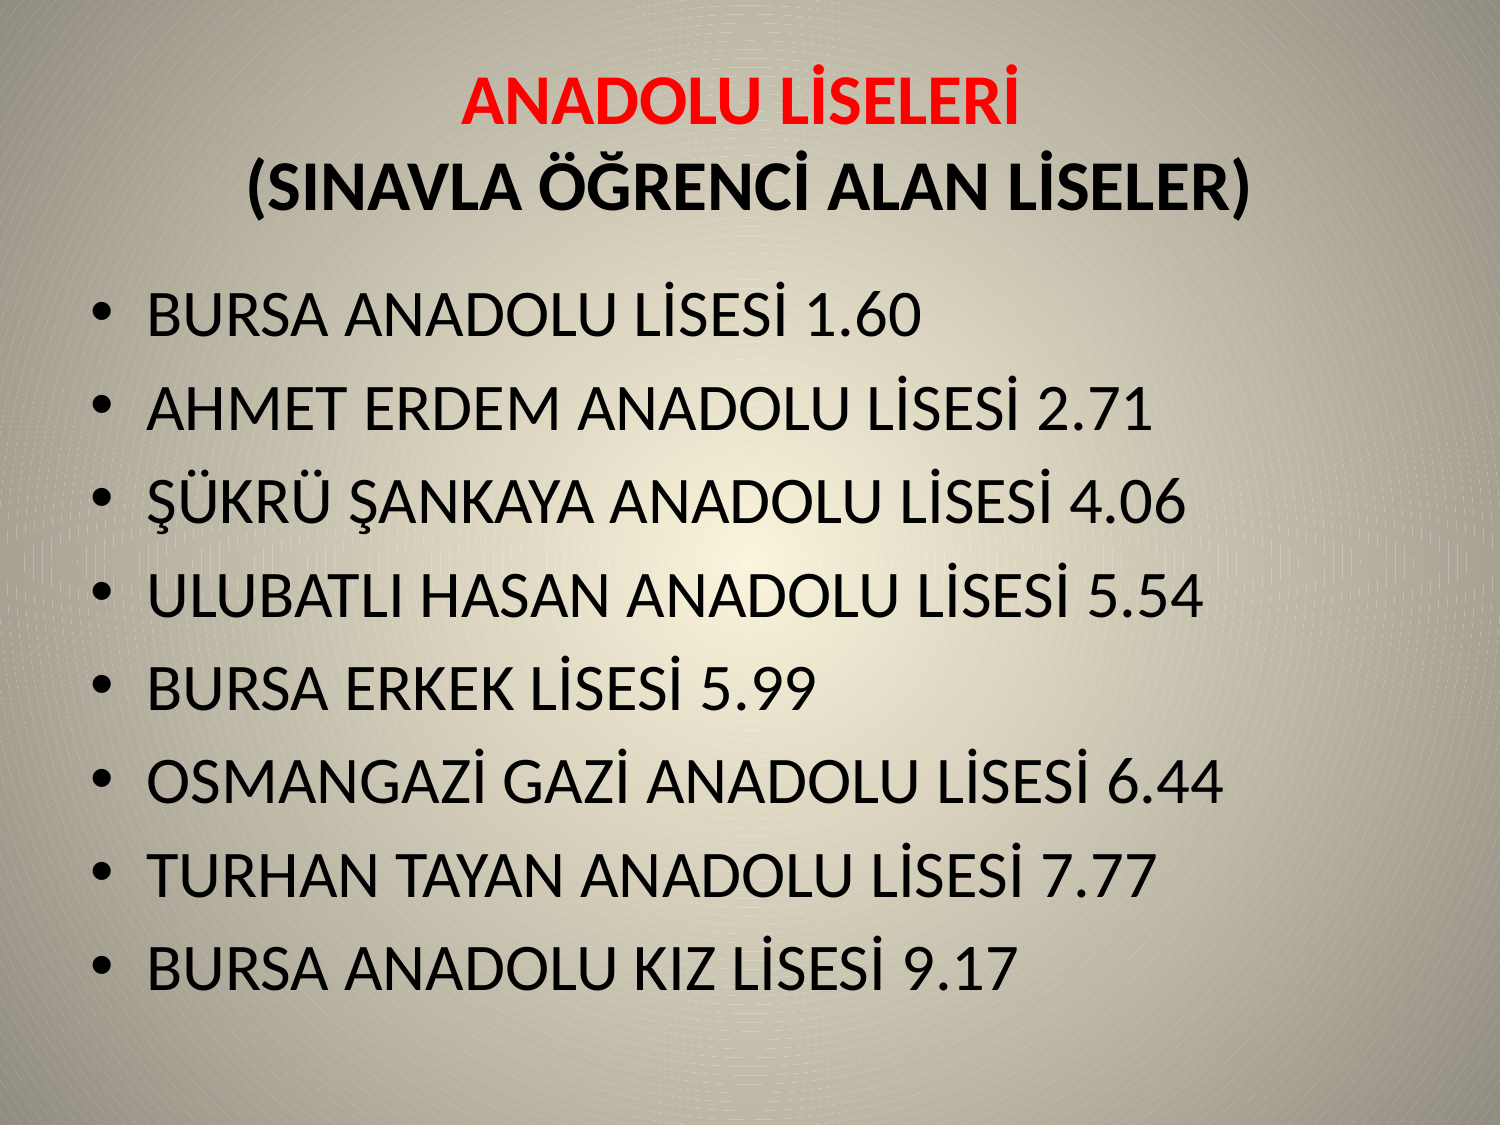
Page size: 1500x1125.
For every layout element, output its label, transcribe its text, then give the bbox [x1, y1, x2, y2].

list BURSA ANADOLU LİSESİ 1.60 AHMET ERDEM ANADOLU LİSESİ 2.71 ŞÜKRÜ ŞANKAYA ANADOLU LİSESİ 4.06 ULUBATLI HASAN ANADOLU LİSESİ 5.54 BURSA ERKEK LİSESİ 5.99 OSMANGAZİ GAZİ ANADOLU LİSESİ 6.44 TURHAN TAYAN ANADOLU LİSESİ 7.77 BURSA ANADOLU KIZ LİSESİ 9.17 [75, 262, 1425, 1080]
title ANADOLU LİSELERİ (SINAVLA ÖĞRENCİ ALAN LİSELER) [75, 45, 1425, 233]
